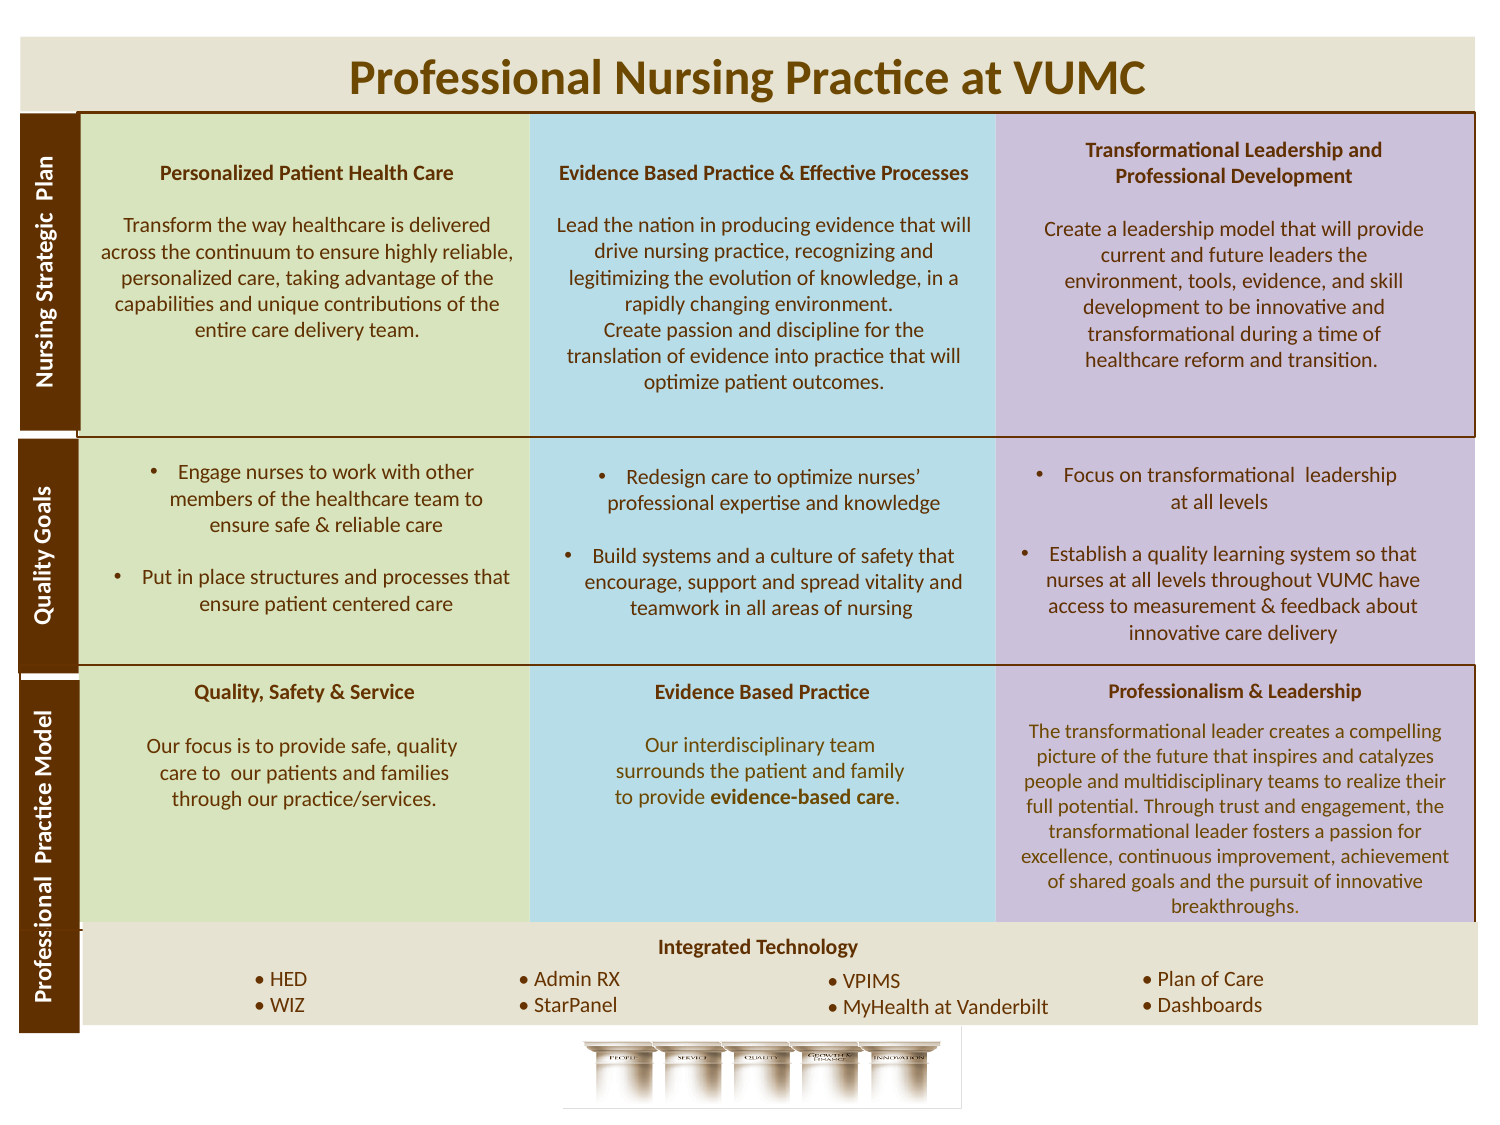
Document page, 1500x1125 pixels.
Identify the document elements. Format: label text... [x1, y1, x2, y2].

text_box Transformational Leadership and Professional Development Create a leadership model that will provide current and future leaders the environment, tools, evidence, and skill development to be innovative and transformational during a time of healthcare reform and transition. [1028, 128, 1441, 379]
text_box • Admin RX • StarPanel [503, 957, 635, 1025]
text_box Professionalism & Leadership The transformational leader creates a compelling picture of the future that inspires and catalyzes people and multidisciplinary teams to realize their full potential. Through trust and engagement, the transformational leader fosters a passion for excellence, continuous improvement, achievement of shared goals and the pursuit of innovative breakthroughs. [995, 670, 1475, 953]
text_box Personalized Patient Health Care Transform the way healthcare is delivered across the continuum to ensure highly reliable, personalized care, taking advantage of the capabilities and unique contributions of the entire care delivery team. [82, 151, 533, 350]
text_box [81, 920, 995, 1027]
text_box [532, 440, 994, 663]
text_box [994, 440, 1477, 663]
text_box [75, 110, 1477, 440]
text_box Integrated Technology [233, 924, 1284, 966]
text_box Engage nurses to work with other members of the healthcare team to ensure safe & reliable care Put in place structures and processes that ensure patient centered care [95, 450, 530, 623]
text_box Quality, Safety & Service Our focus is to provide safe, quality care to our patients and families through our practice/services. [79, 670, 529, 818]
text_box Quality Goals [18, 438, 79, 663]
text_box Evidence Based Practice & Effective Processes Lead the nation in producing evidence that will drive nursing practice, recognizing and legitimizing the evolution of knowledge, in a rapidly changing environment. Create passion and discipline for the translation of evidence into practice that will optimize patient outcomes. [541, 150, 988, 402]
picture [563, 1026, 963, 1109]
text_box Nursing Strategic Plan [20, 113, 81, 431]
text_box Focus on transformational leadership at all levels Establish a quality learning system so that nurses at all levels throughout VUMC have access to measurement & feedback about innovative care delivery [995, 453, 1443, 652]
text_box [18, 663, 1477, 932]
text_box [1163, 920, 1480, 1027]
text_box Evidence Based Practice Our interdisciplinary team surrounds the patient and family to provide evidence-based care. [529, 670, 995, 872]
text_box [79, 440, 532, 663]
text_box • Plan of Care • Dashboards [1127, 957, 1280, 1025]
text_box Redesign care to optimize nurses’ professional expertise and knowledge Build systems and a culture of safety that encourage, support and spread vitality and teamwork in all areas of nursing [541, 455, 979, 628]
text_box • HED • WIZ [239, 957, 323, 1025]
text_box • VPIMS • MyHealth at Vanderbilt [812, 959, 1163, 1027]
text_box Professional Nursing Practice at VUMC [20, 36, 1475, 112]
text_box Professional Practice Model [19, 932, 80, 1034]
